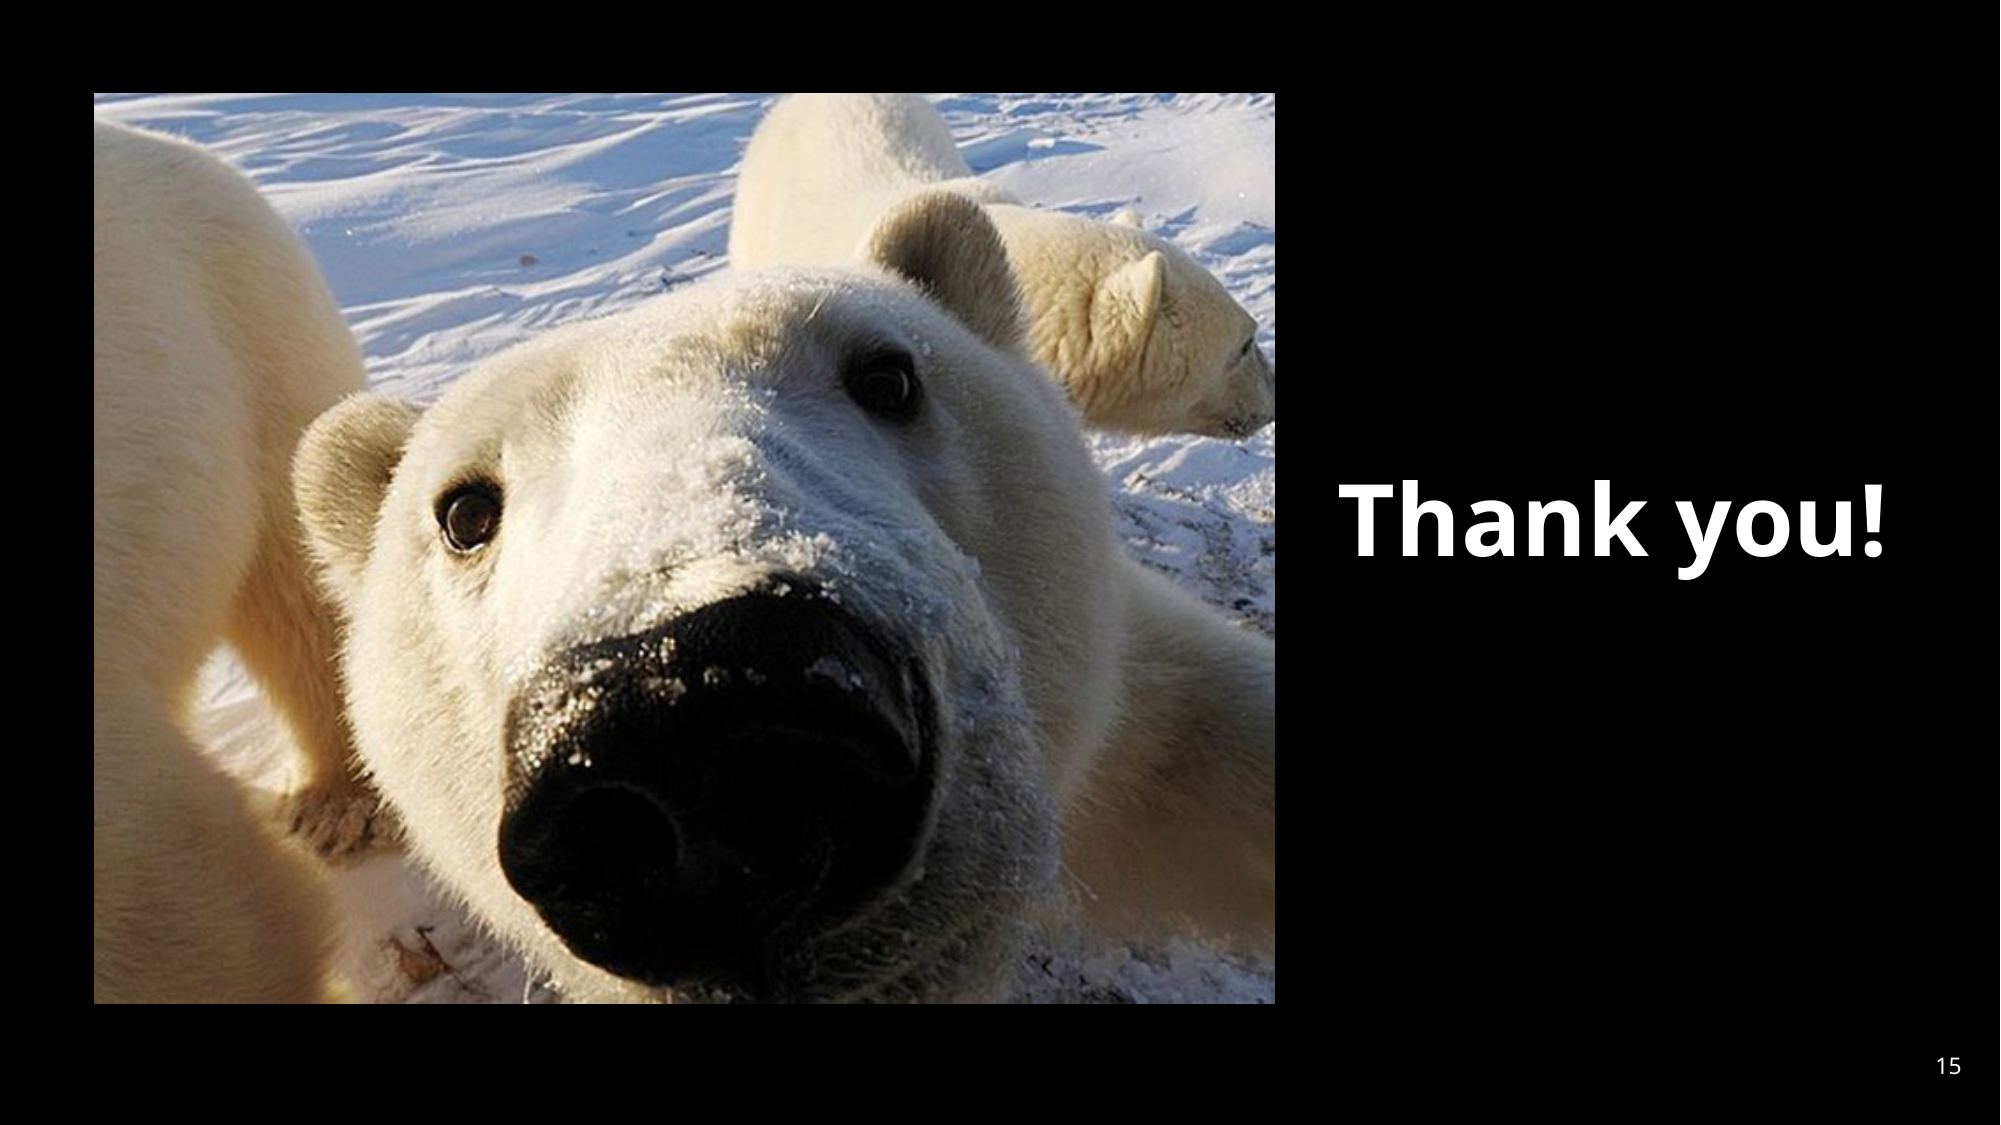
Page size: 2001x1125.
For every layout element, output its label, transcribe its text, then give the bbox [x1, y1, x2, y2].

slide_number 15 [1856, 1023, 1977, 1110]
picture [94, 93, 1275, 1004]
title Thank you! [1317, 436, 1952, 607]
